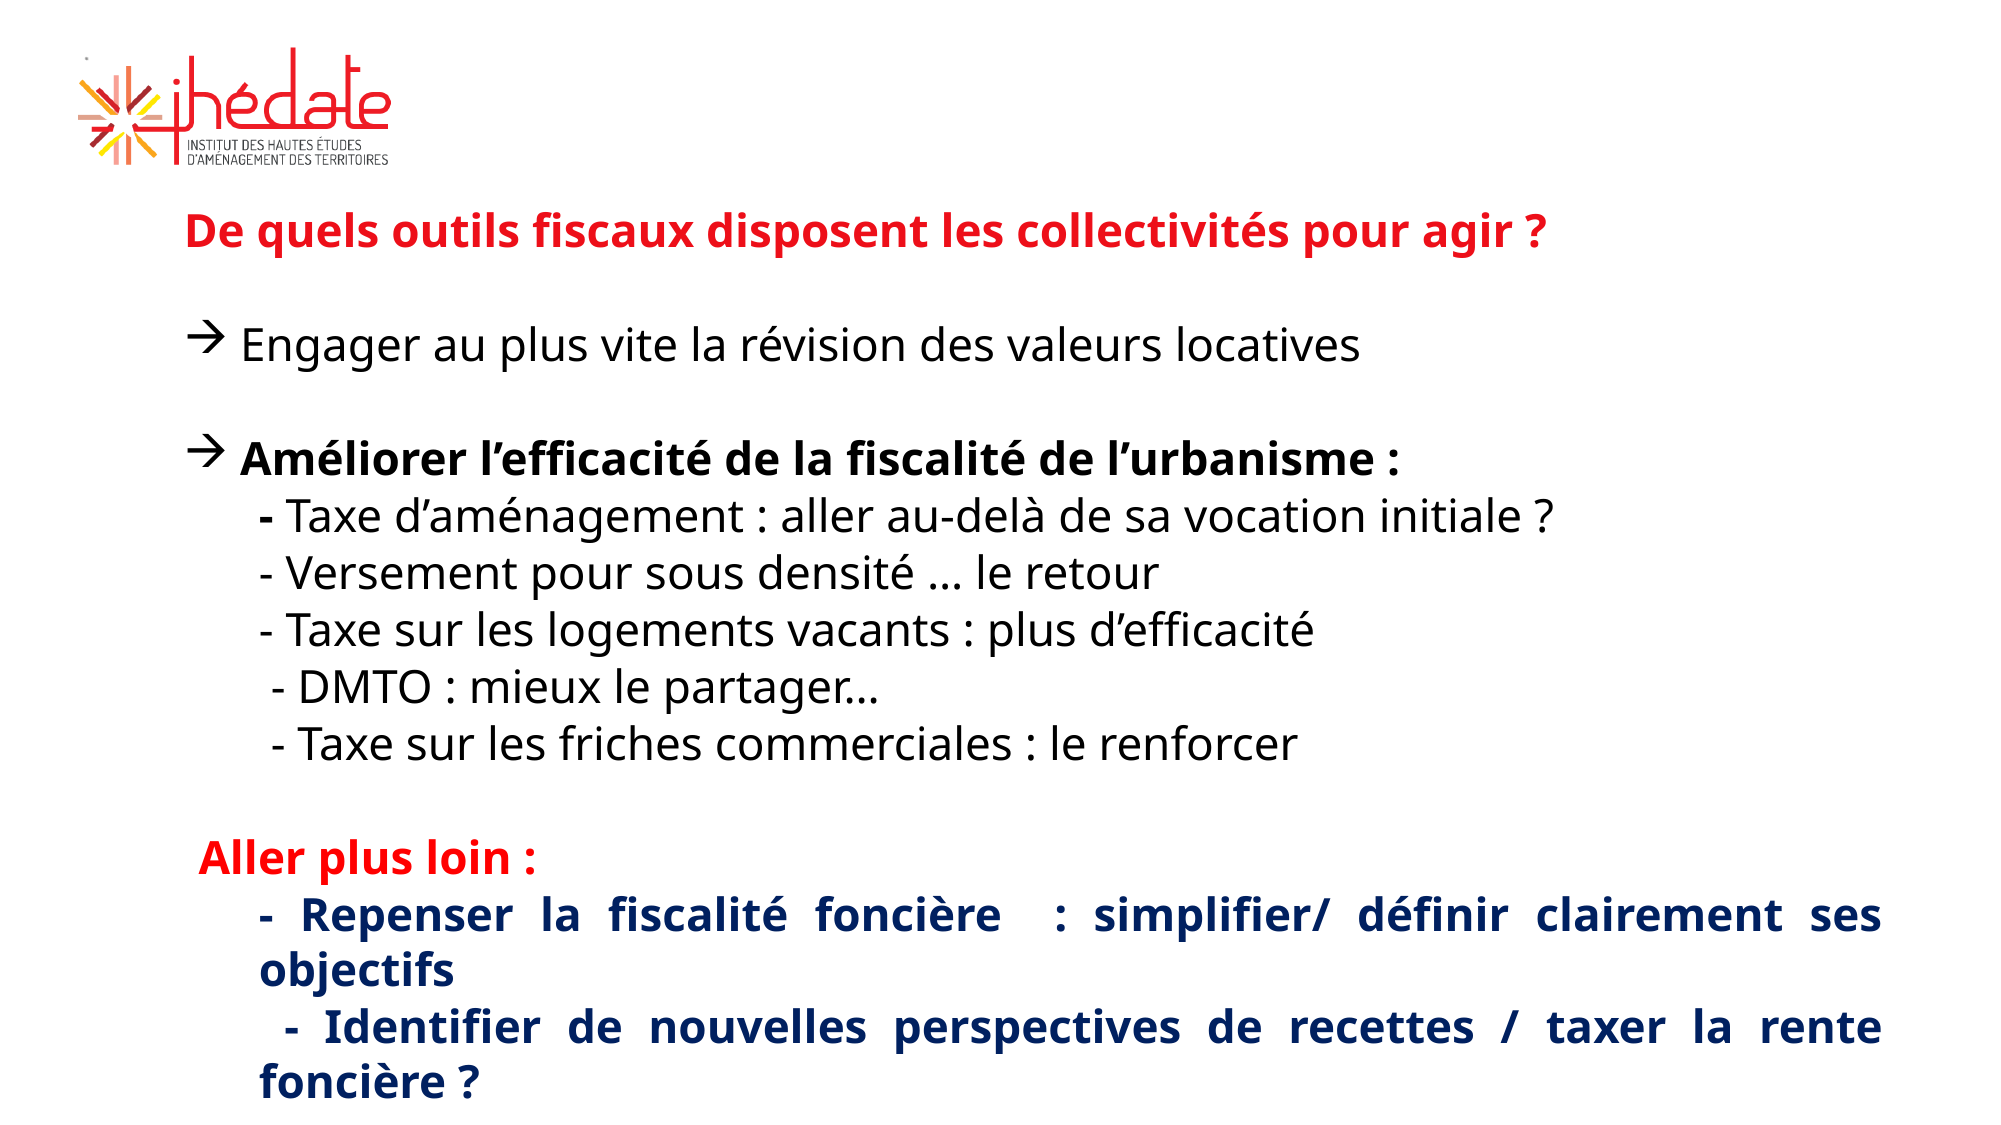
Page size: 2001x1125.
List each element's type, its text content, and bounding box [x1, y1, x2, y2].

text_box De quels outils fiscaux disposent les collectivités pour agir ? Engager au plus vite la révision des valeurs locatives Améliorer l’efficacité de la fiscalité de l’urbanisme : - Taxe d’aménagement : aller au-delà de sa vocation initiale ? - Versement pour sous densité … le retour - Taxe sur les logements vacants : plus d’efficacité - DMTO : mieux le partager… - Taxe sur les friches commerciales : le renforcer Aller plus loin : - Repenser la fiscalité foncière : simplifier/ définir clairement ses objectifs - Identifier de nouvelles perspectives de recettes / taxer la rente foncière ? [169, 193, 1898, 1116]
picture [45, 30, 424, 206]
